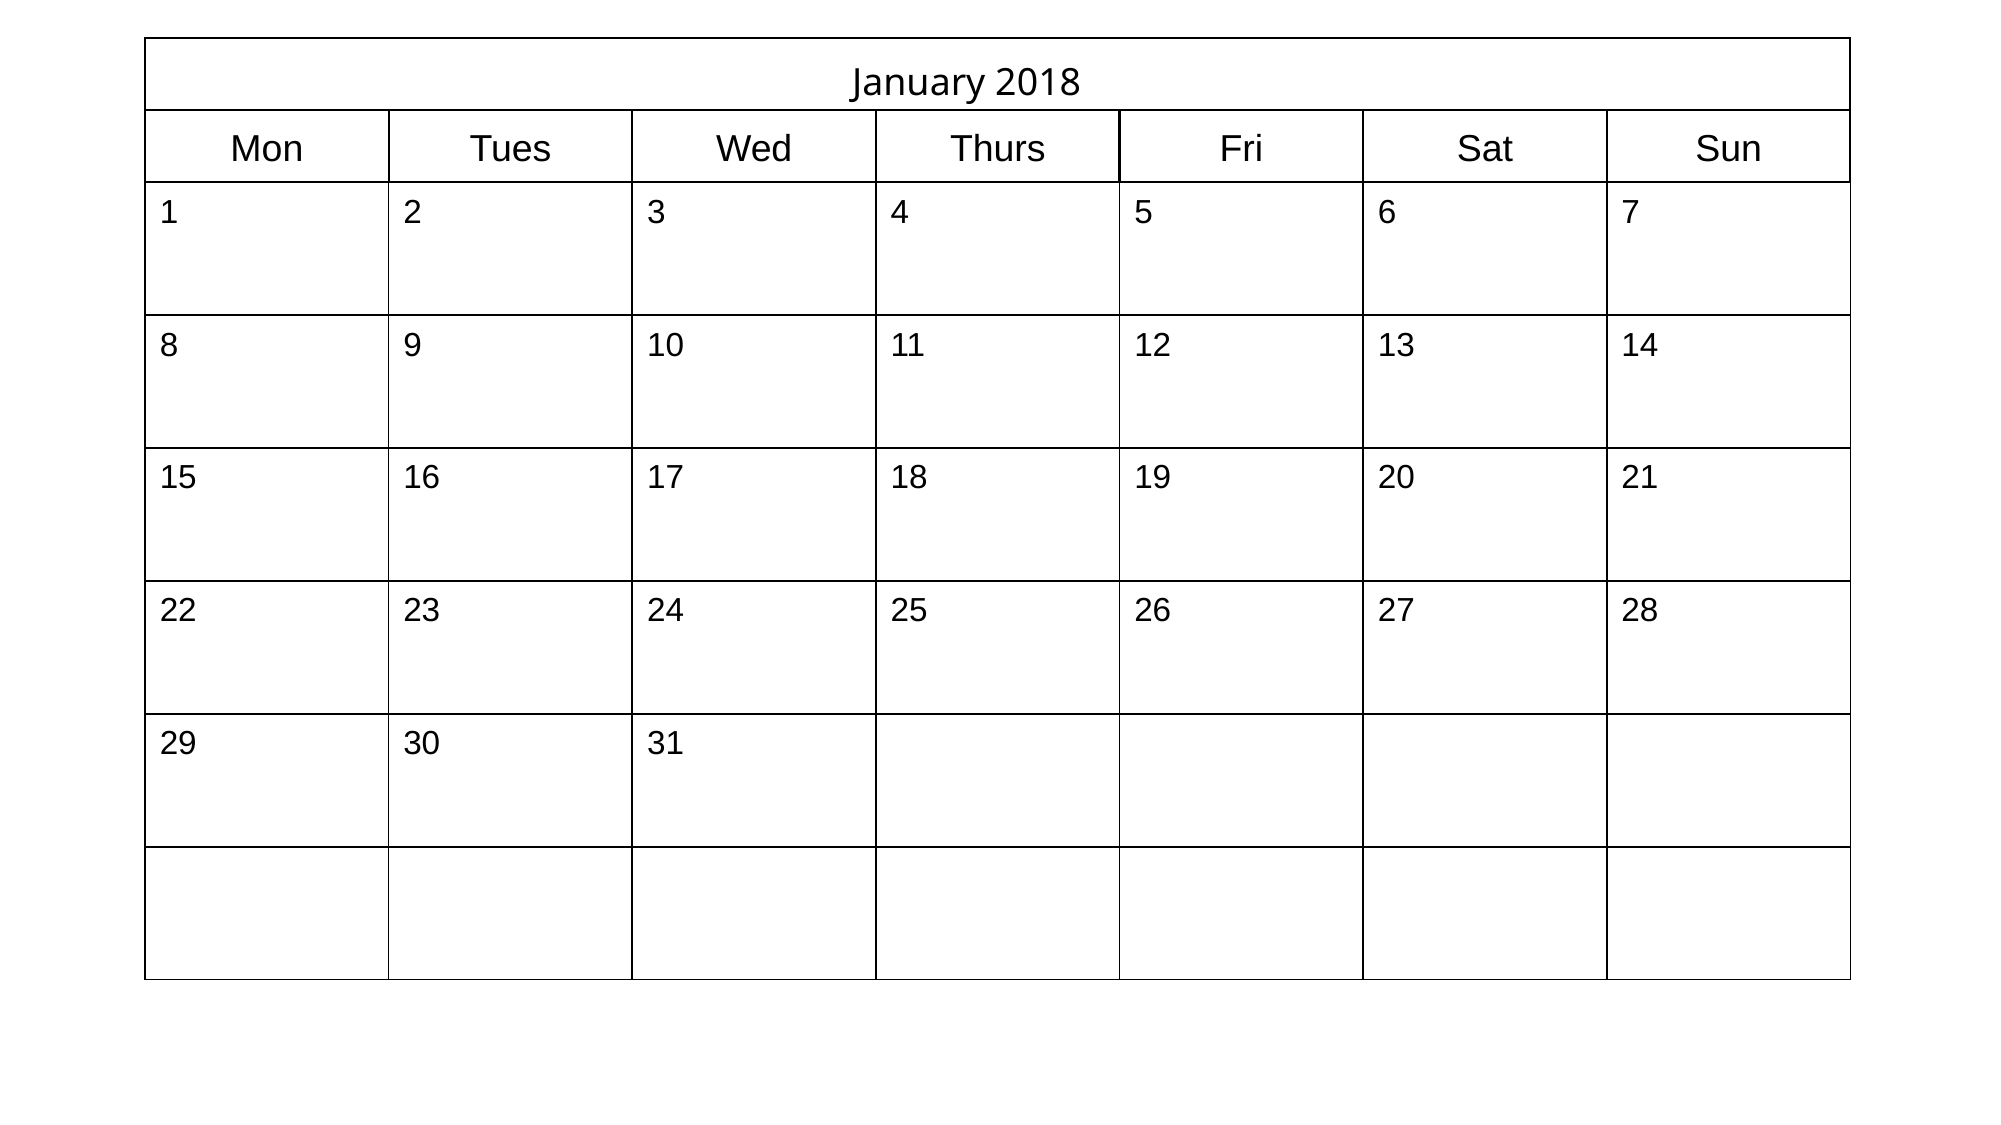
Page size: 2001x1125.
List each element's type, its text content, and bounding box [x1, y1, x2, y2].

text_box [876, 847, 1120, 980]
text_box 26 [1120, 582, 1364, 714]
text_box [1607, 847, 1851, 980]
text_box 30 [389, 714, 633, 847]
text_box 18 [876, 449, 1120, 582]
text_box [1364, 714, 1607, 847]
text_box 11 [876, 316, 1120, 449]
text_box 6 [1364, 182, 1607, 316]
text_box 10 [633, 316, 876, 449]
text_box 7 [1607, 182, 1851, 316]
text_box 2 [389, 182, 633, 316]
text_box 31 [633, 714, 876, 847]
text_box 14 [1607, 316, 1851, 449]
text_box [144, 847, 389, 980]
text_box 5 [1120, 182, 1364, 316]
text_box 17 [633, 449, 876, 582]
text_box 20 [1364, 449, 1607, 582]
text_box 29 [144, 714, 389, 847]
text_box [1120, 714, 1364, 847]
text_box [1364, 847, 1607, 980]
text_box [633, 847, 876, 980]
text_box 9 [389, 316, 633, 449]
text_box 19 [1120, 449, 1364, 582]
text_box [876, 714, 1120, 847]
text_box 15 [144, 449, 389, 582]
text_box 1 [144, 182, 389, 316]
text_box 16 [389, 449, 633, 582]
text_box 23 [389, 582, 633, 714]
text_box 12 [1120, 316, 1364, 449]
text_box Wed [633, 110, 876, 182]
text_box Fri [1120, 110, 1364, 182]
text_box [389, 847, 633, 980]
text_box [1607, 714, 1851, 847]
text_box 22 [144, 582, 389, 714]
text_box Mon [144, 110, 389, 182]
text_box 8 [144, 316, 389, 449]
text_box 4 [876, 182, 1120, 316]
text_box 3 [633, 182, 876, 316]
text_box Sat [1364, 110, 1607, 182]
text_box 28 [1607, 582, 1851, 714]
text_box [1120, 847, 1364, 980]
text_box Thurs [876, 110, 1120, 182]
text_box 24 [633, 582, 876, 714]
text_box 13 [1364, 316, 1607, 449]
text_box Sun [1607, 110, 1851, 182]
text_box Tues [389, 110, 633, 182]
text_box January 2018 [837, 50, 1097, 110]
text_box 25 [876, 582, 1120, 714]
text_box 27 [1364, 582, 1607, 714]
text_box 21 [1607, 449, 1851, 582]
